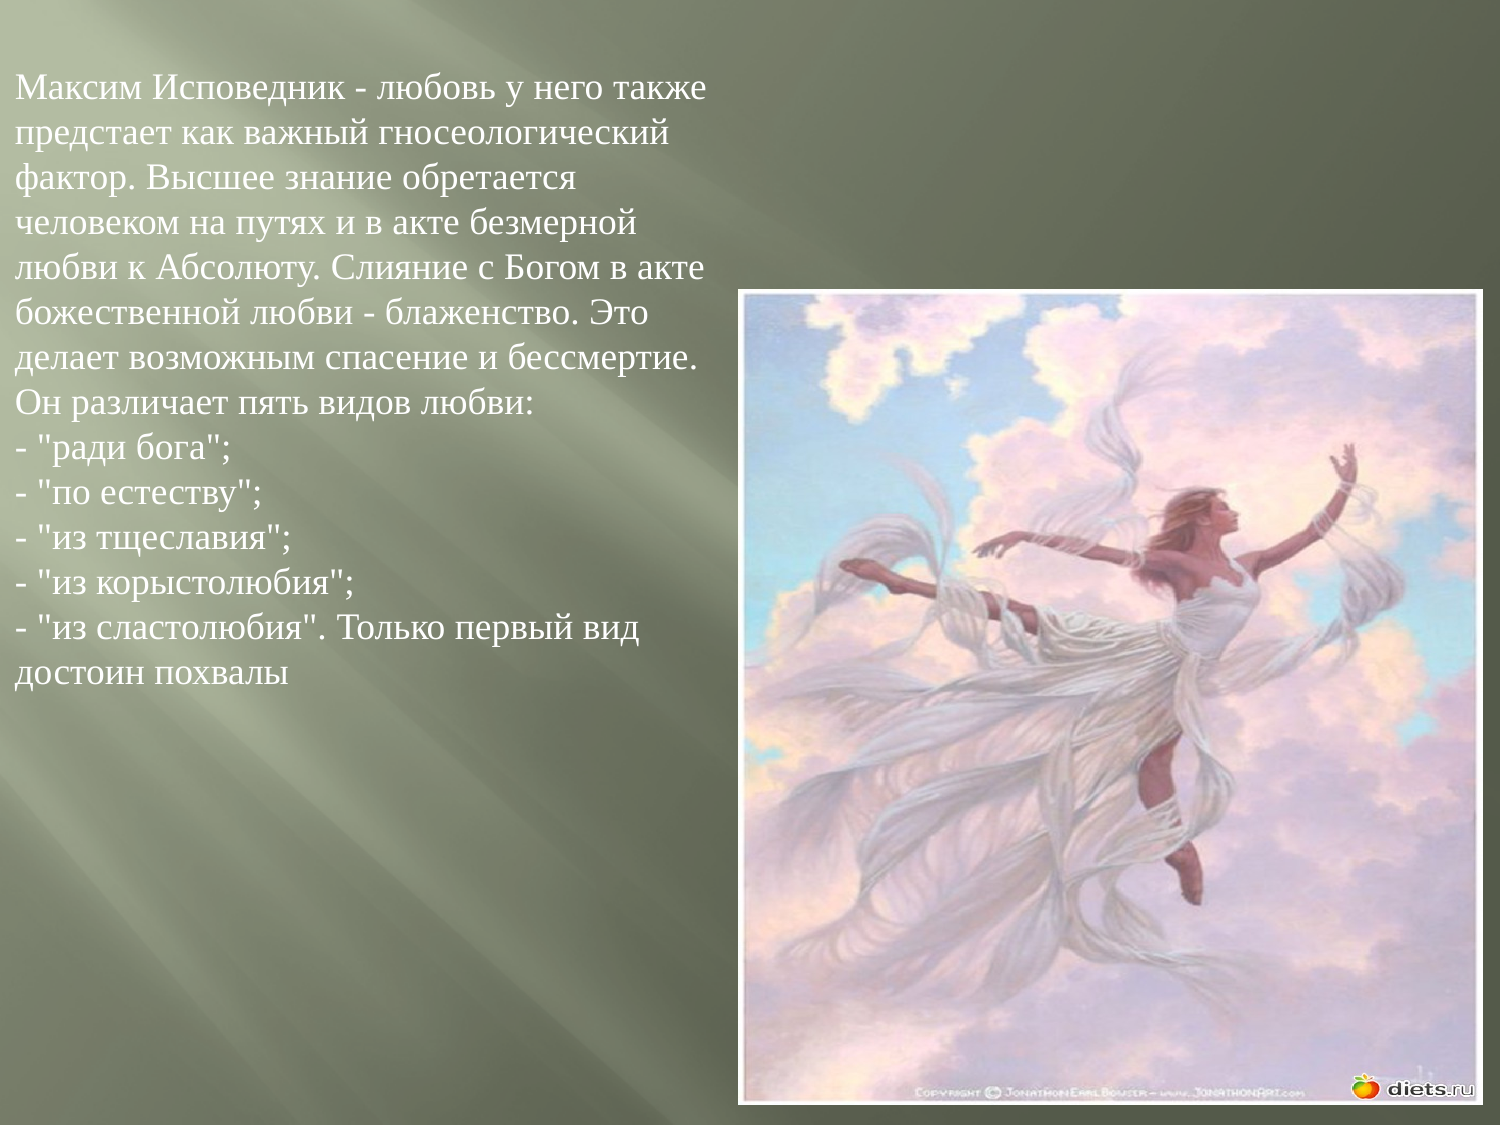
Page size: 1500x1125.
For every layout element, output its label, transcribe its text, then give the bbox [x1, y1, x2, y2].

picture [738, 289, 1483, 1106]
text_box Максим Исповедник - любовь у него также предстает как важный гносеологический фактор. Высшее знание обретается человеком на путях и в акте безмерной любви к Абсолюту. Слияние с Богом в акте божественной любви - блаженство. Это делает возможным спасение и бессмертие. Он различает пять видов любви: - "ради бога"; - "по естеству"; - "из тщеславия"; - "из корыстолюбия"; - "из сластолюбия". Только первый вид достоин похвалы [0, 54, 762, 700]
